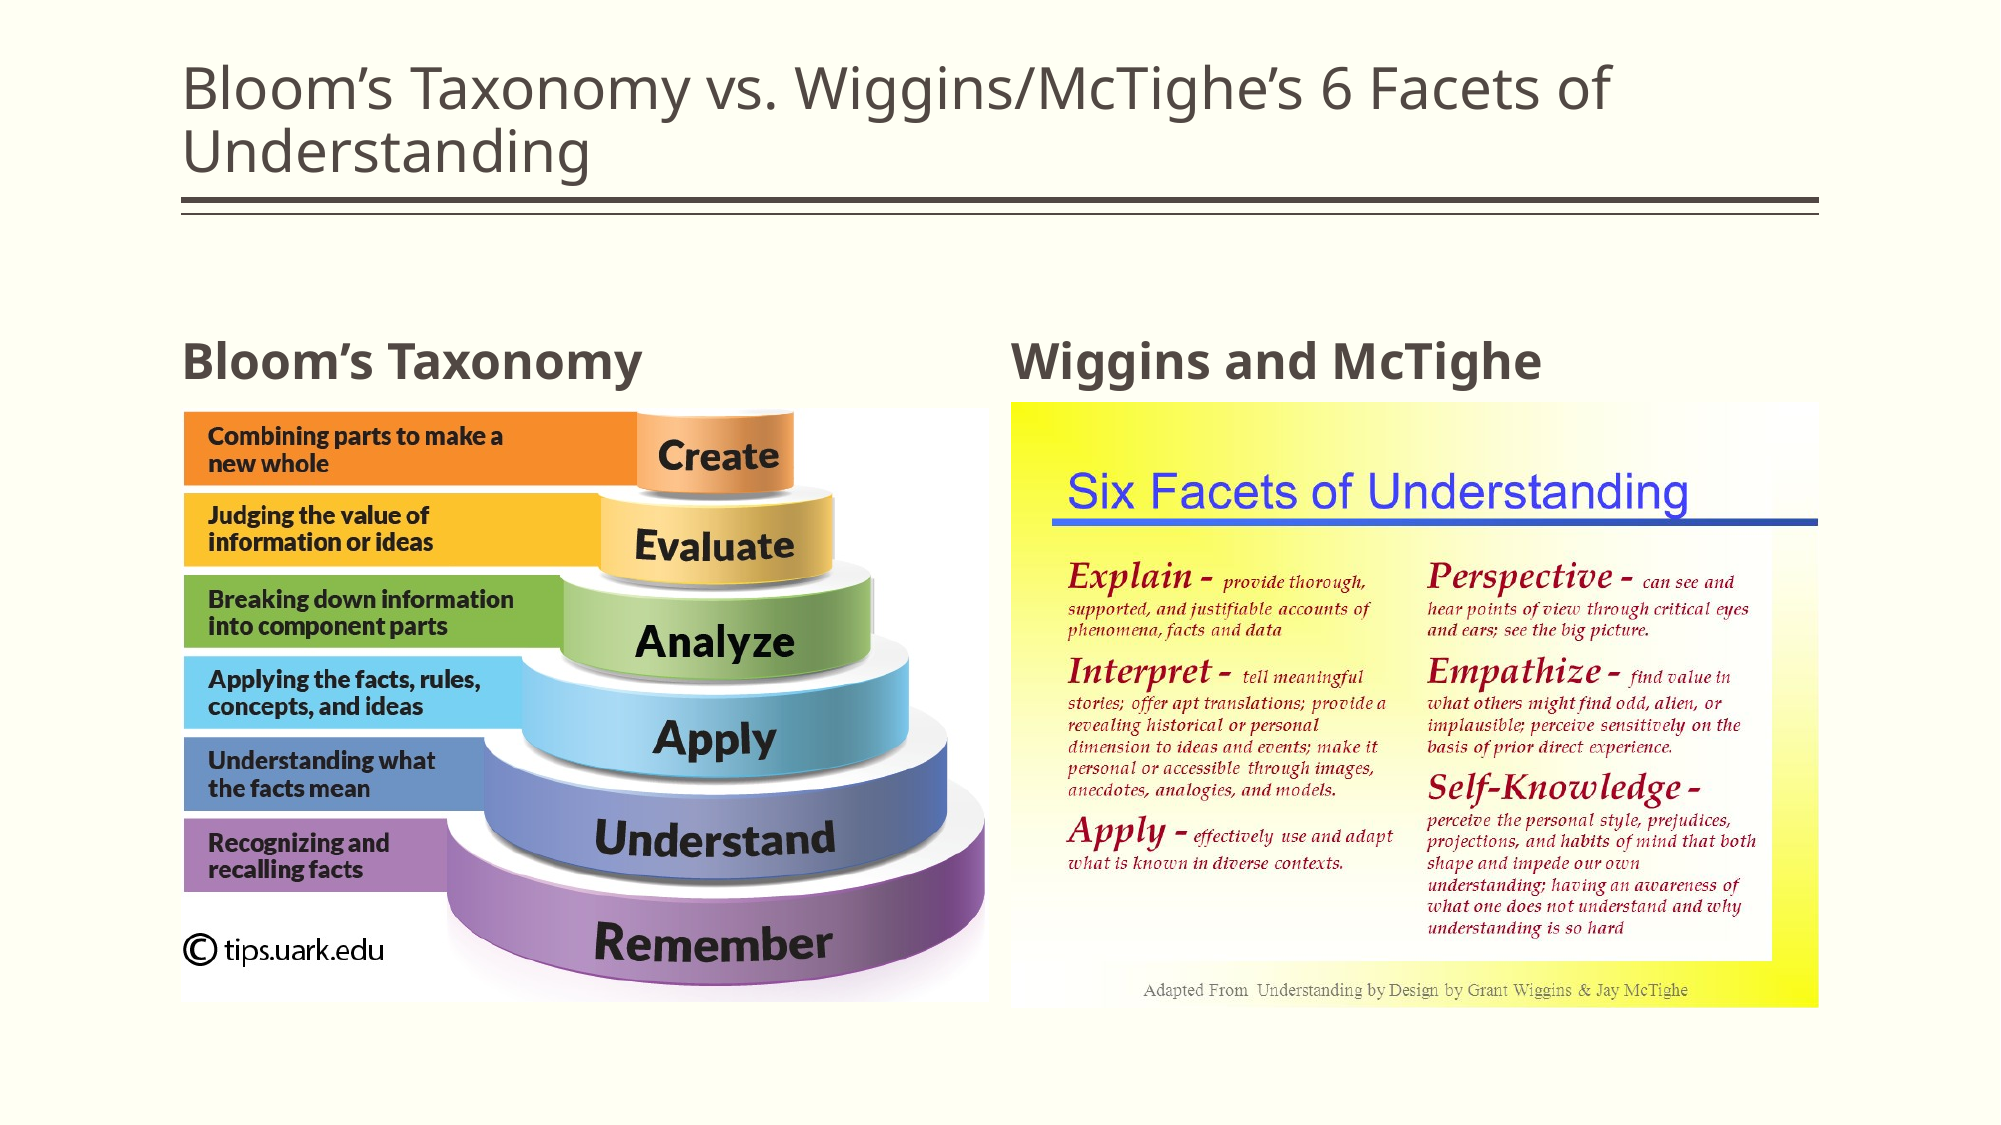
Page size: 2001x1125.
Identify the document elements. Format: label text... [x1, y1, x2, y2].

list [1011, 402, 1819, 1008]
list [181, 408, 989, 1002]
list Bloom’s Taxonomy [181, 262, 989, 398]
title Bloom’s Taxonomy vs. Wiggins/McTighe’s 6 Facets of Understanding [181, 12, 1819, 193]
list Wiggins and McTighe [1011, 262, 1819, 398]
